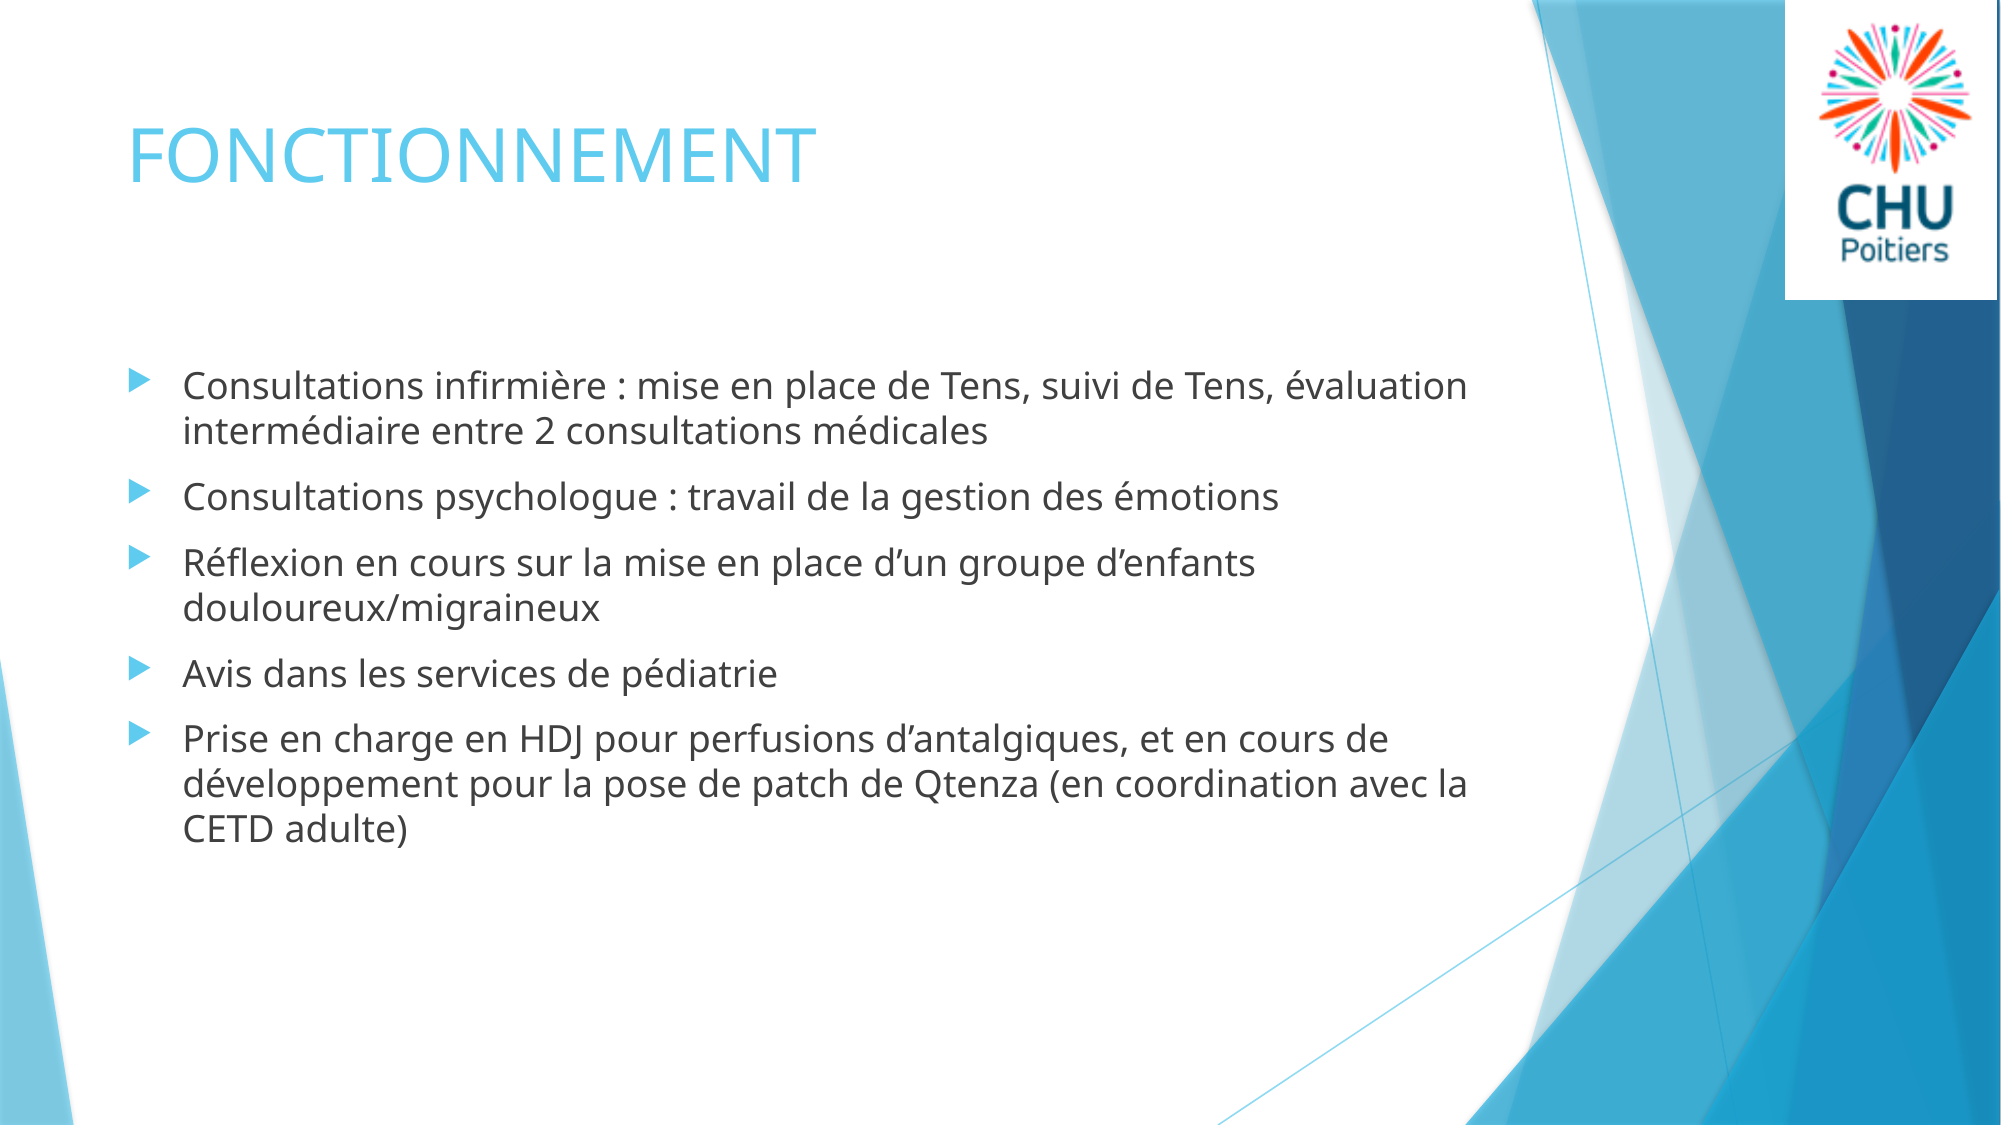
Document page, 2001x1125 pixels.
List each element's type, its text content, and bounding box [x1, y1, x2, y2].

title FONCTIONNEMENT [111, 99, 1522, 317]
list Consultations infirmière : mise en place de Tens, suivi de Tens, évaluation intermédiaire entre 2 consultations médicales Consultations psychologue : travail de la gestion des émotions Réflexion en cours sur la mise en place d’un groupe d’enfants douloureux/migraineux Avis dans les services de pédiatrie Prise en charge en HDJ pour perfusions d’antalgiques, et en cours de développement pour la pose de patch de Qtenza (en coordination avec la CETD adulte) [111, 354, 1522, 992]
picture [1784, 0, 1998, 301]
